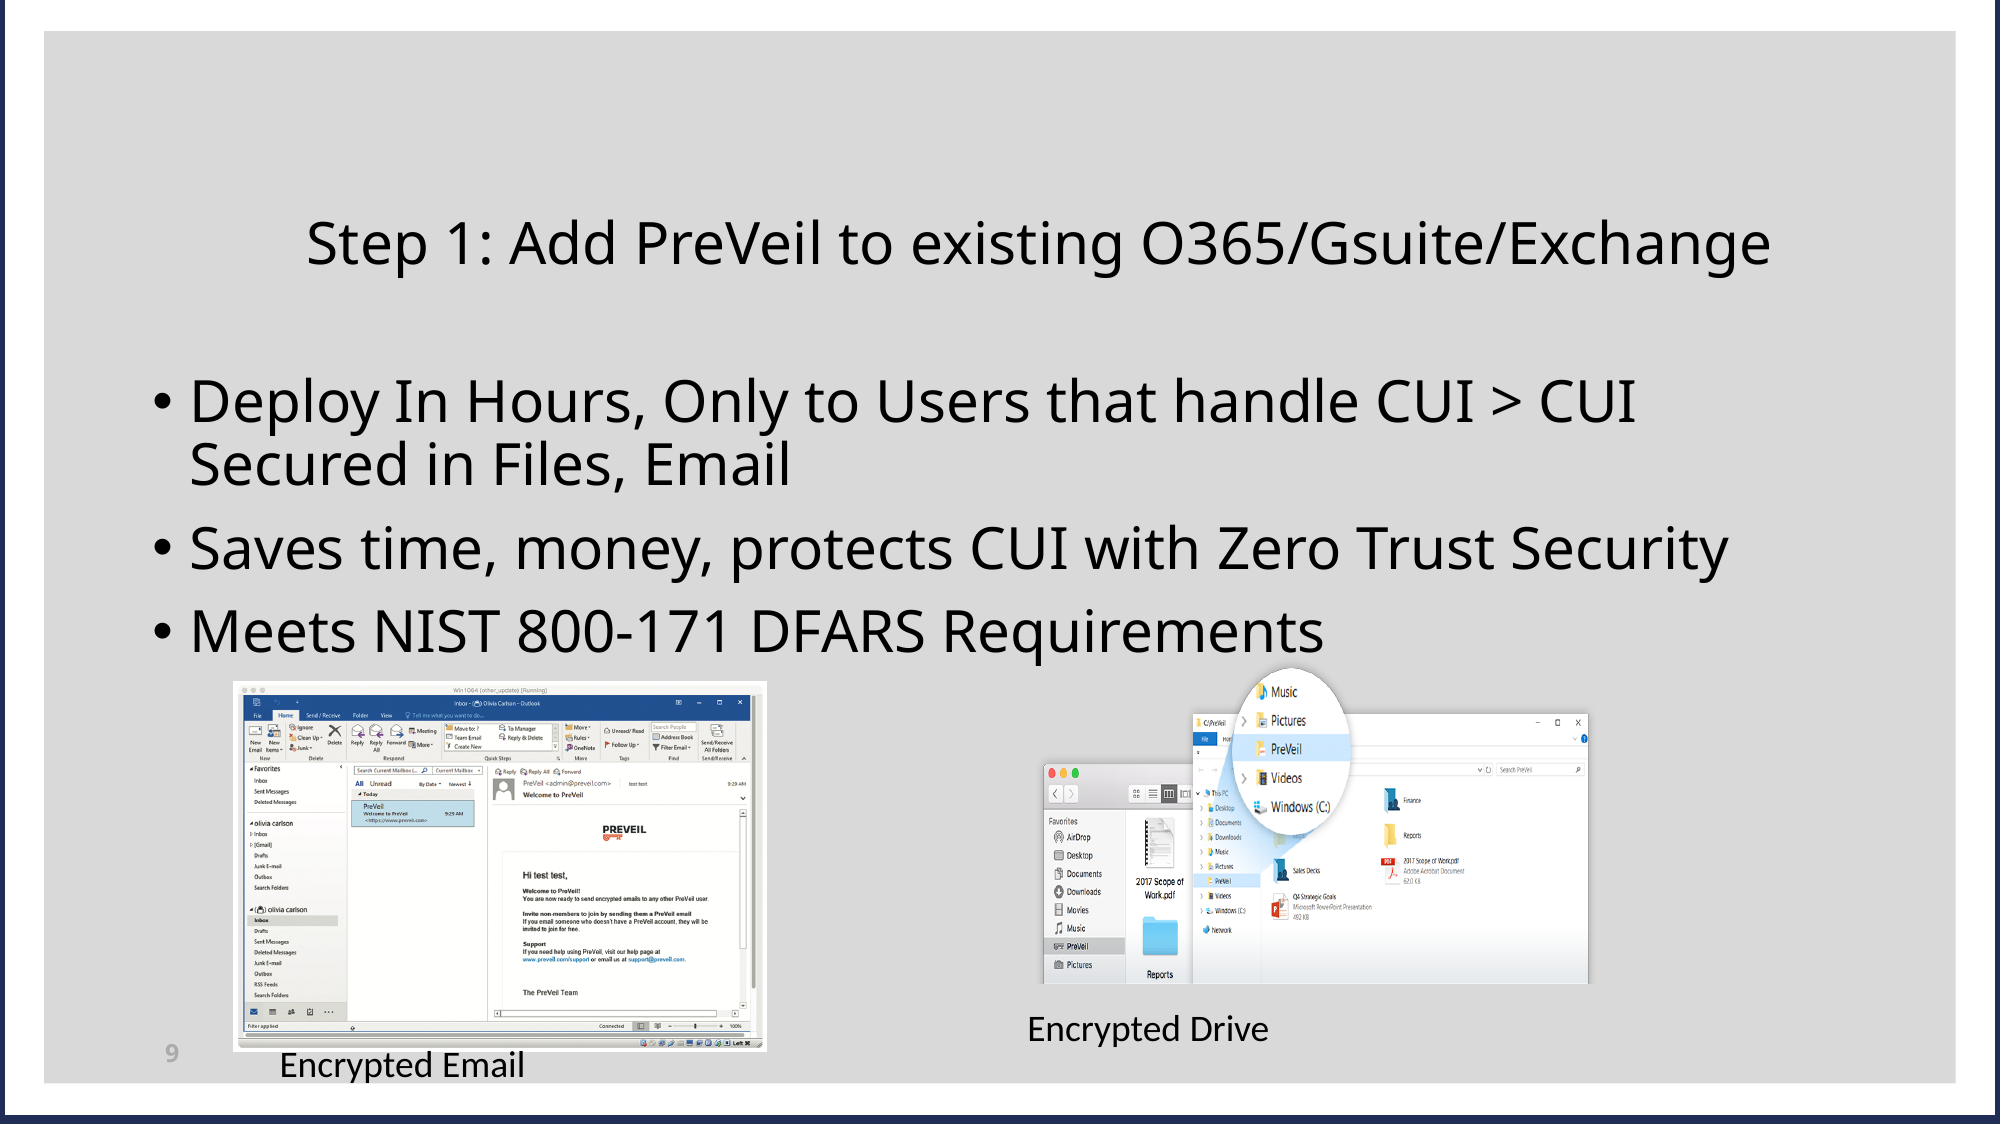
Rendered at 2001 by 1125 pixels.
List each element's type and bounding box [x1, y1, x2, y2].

text_box [0, 0, 2000, 1121]
picture [233, 681, 767, 1052]
picture [1016, 657, 1622, 984]
